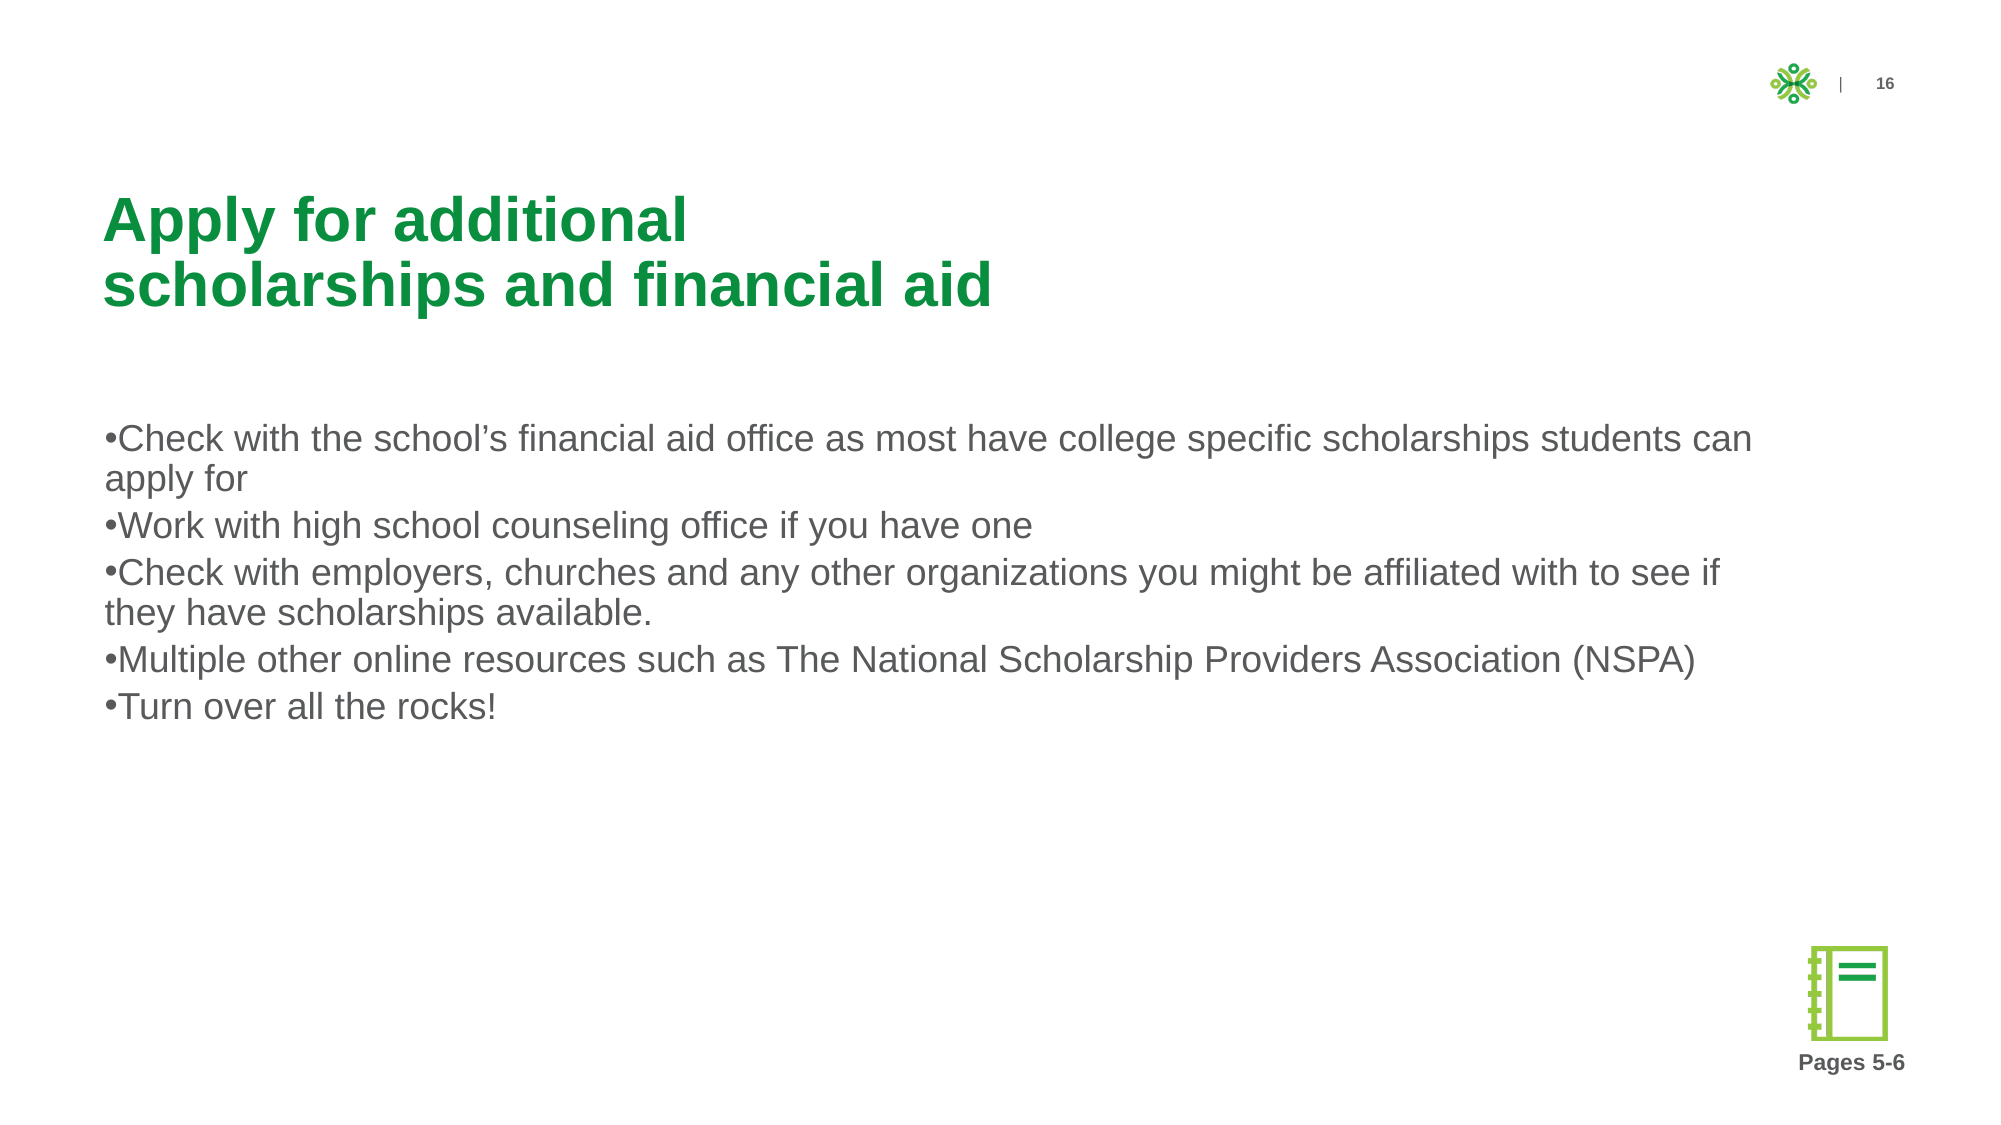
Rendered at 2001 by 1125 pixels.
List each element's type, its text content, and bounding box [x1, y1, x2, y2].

title Apply for additional scholarships and financial aid [102, 189, 1000, 300]
picture [1770, 63, 1817, 104]
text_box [1780, 946, 1924, 1083]
text_box Check with the school’s financial aid office as most have college specific scholarships students can apply for Work with high school counseling office if you have one Check with employers, churches and any other organizations you might be affiliated with to see if they have scholarships available. Multiple other online resources such as The National Scholarship Providers Association (NSPA) Turn over all the rocks! [89, 360, 1781, 770]
